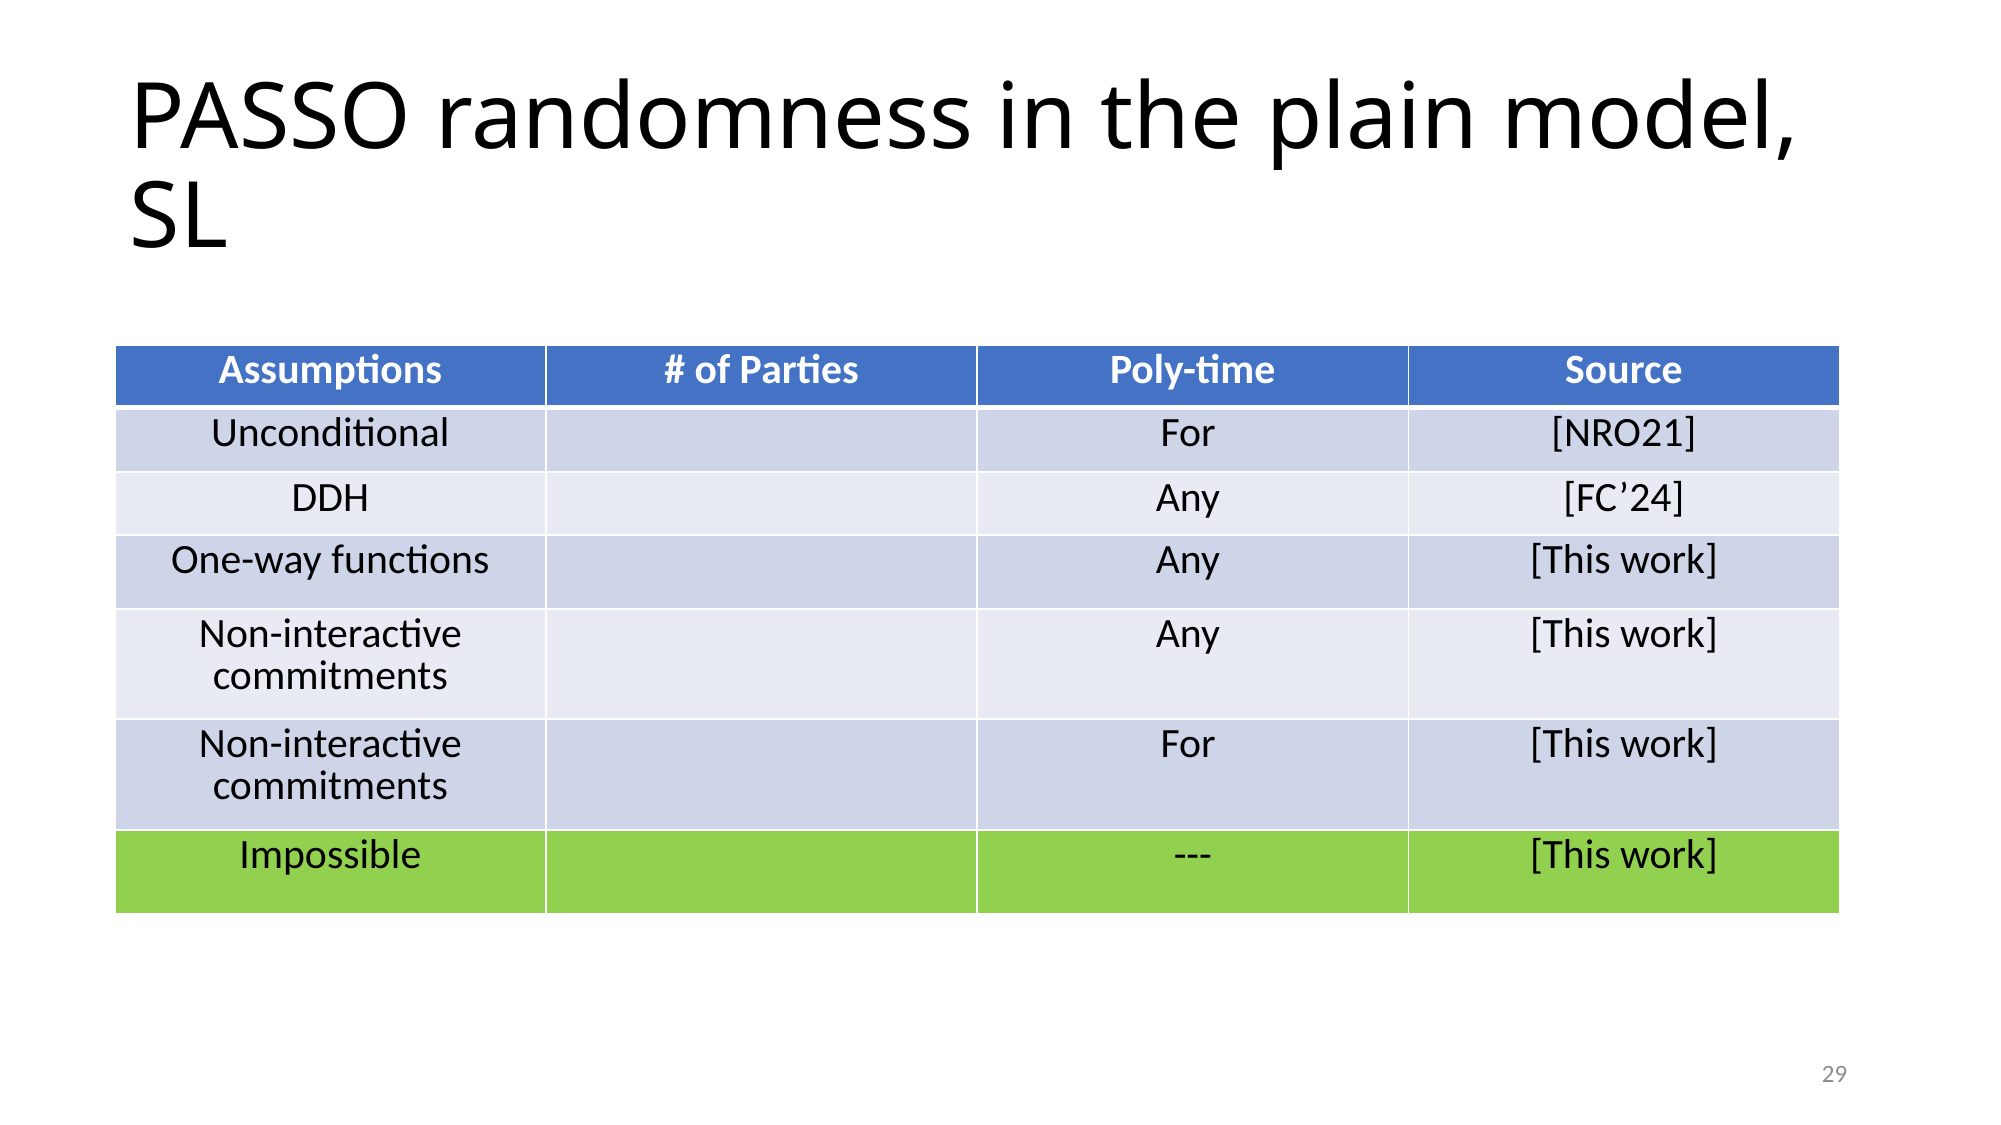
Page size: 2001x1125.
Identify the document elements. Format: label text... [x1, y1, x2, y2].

title PASSO randomness in the plain model, SL [114, 59, 1840, 277]
slide_number 29 [1412, 1042, 1863, 1103]
list [137, 299, 1863, 1014]
